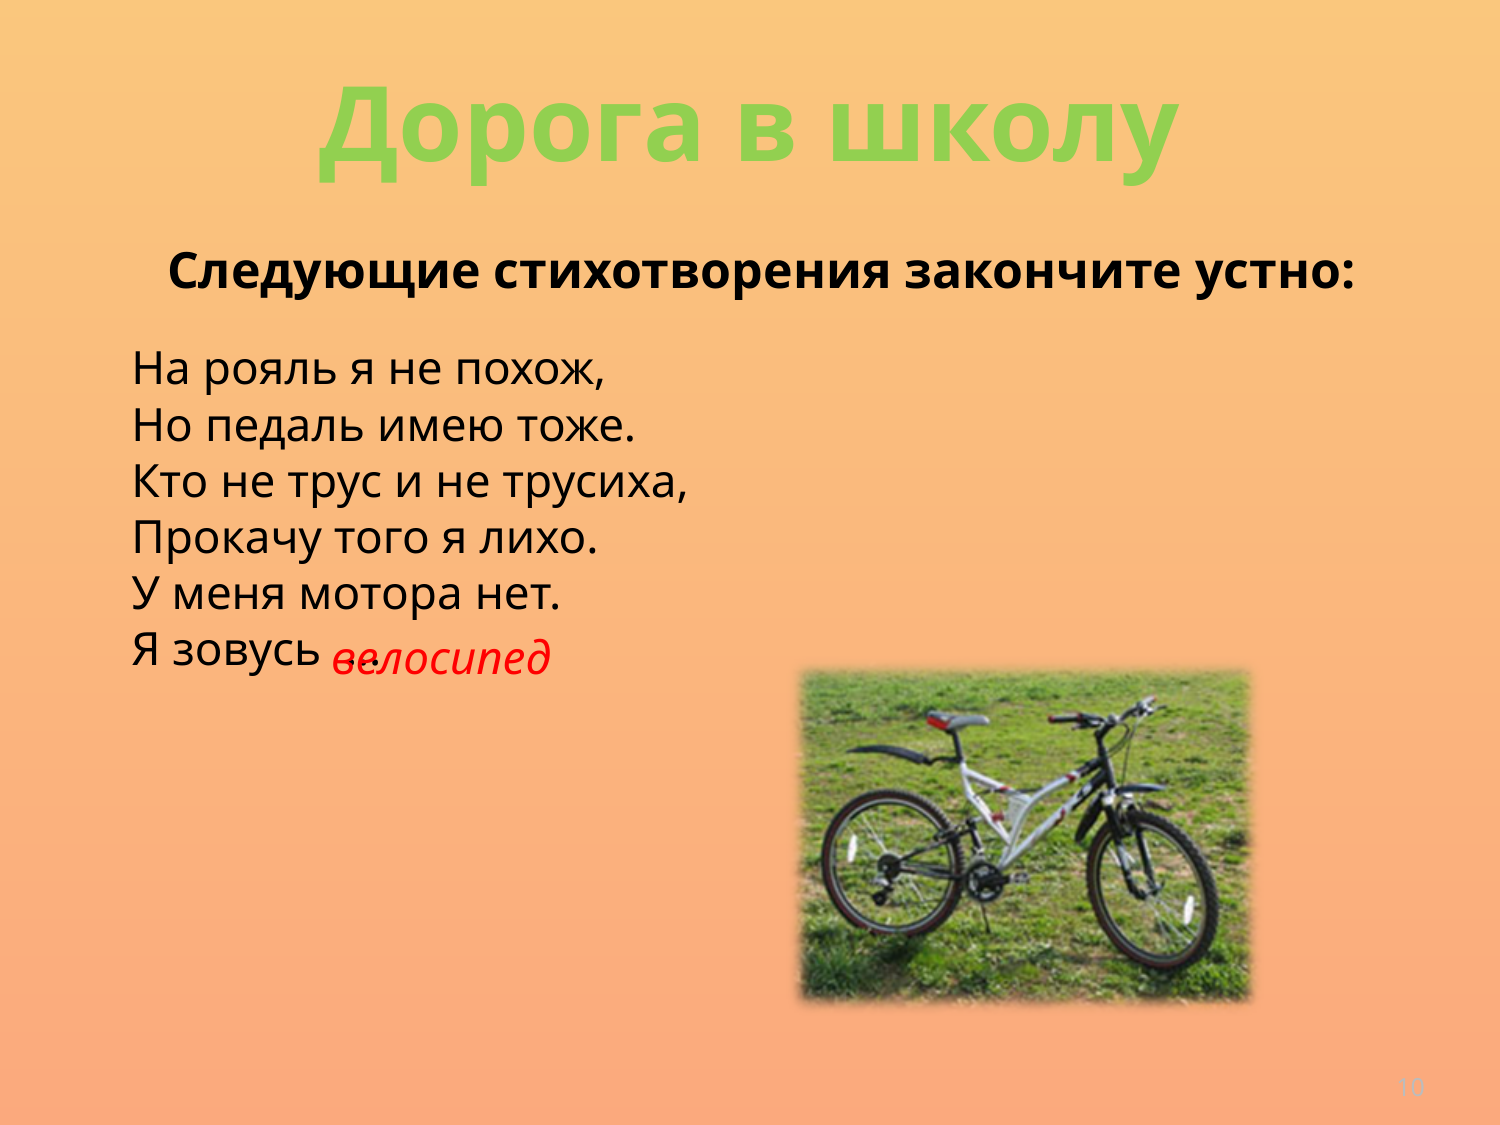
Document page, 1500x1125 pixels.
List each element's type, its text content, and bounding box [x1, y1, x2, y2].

text_box Дорога в школу [0, 0, 1500, 190]
text_box велосипед [316, 621, 633, 691]
list На рояль я не похож, Но педаль имею тоже. Кто не трус и не трусиха, Прокачу того я лихо. У меня мотора нет. Я зовусь … [93, 339, 816, 903]
slide_number 10 [1299, 1052, 1425, 1113]
title Следующие стихотворения закончите устно: [23, 199, 1500, 338]
picture [783, 654, 1268, 1020]
